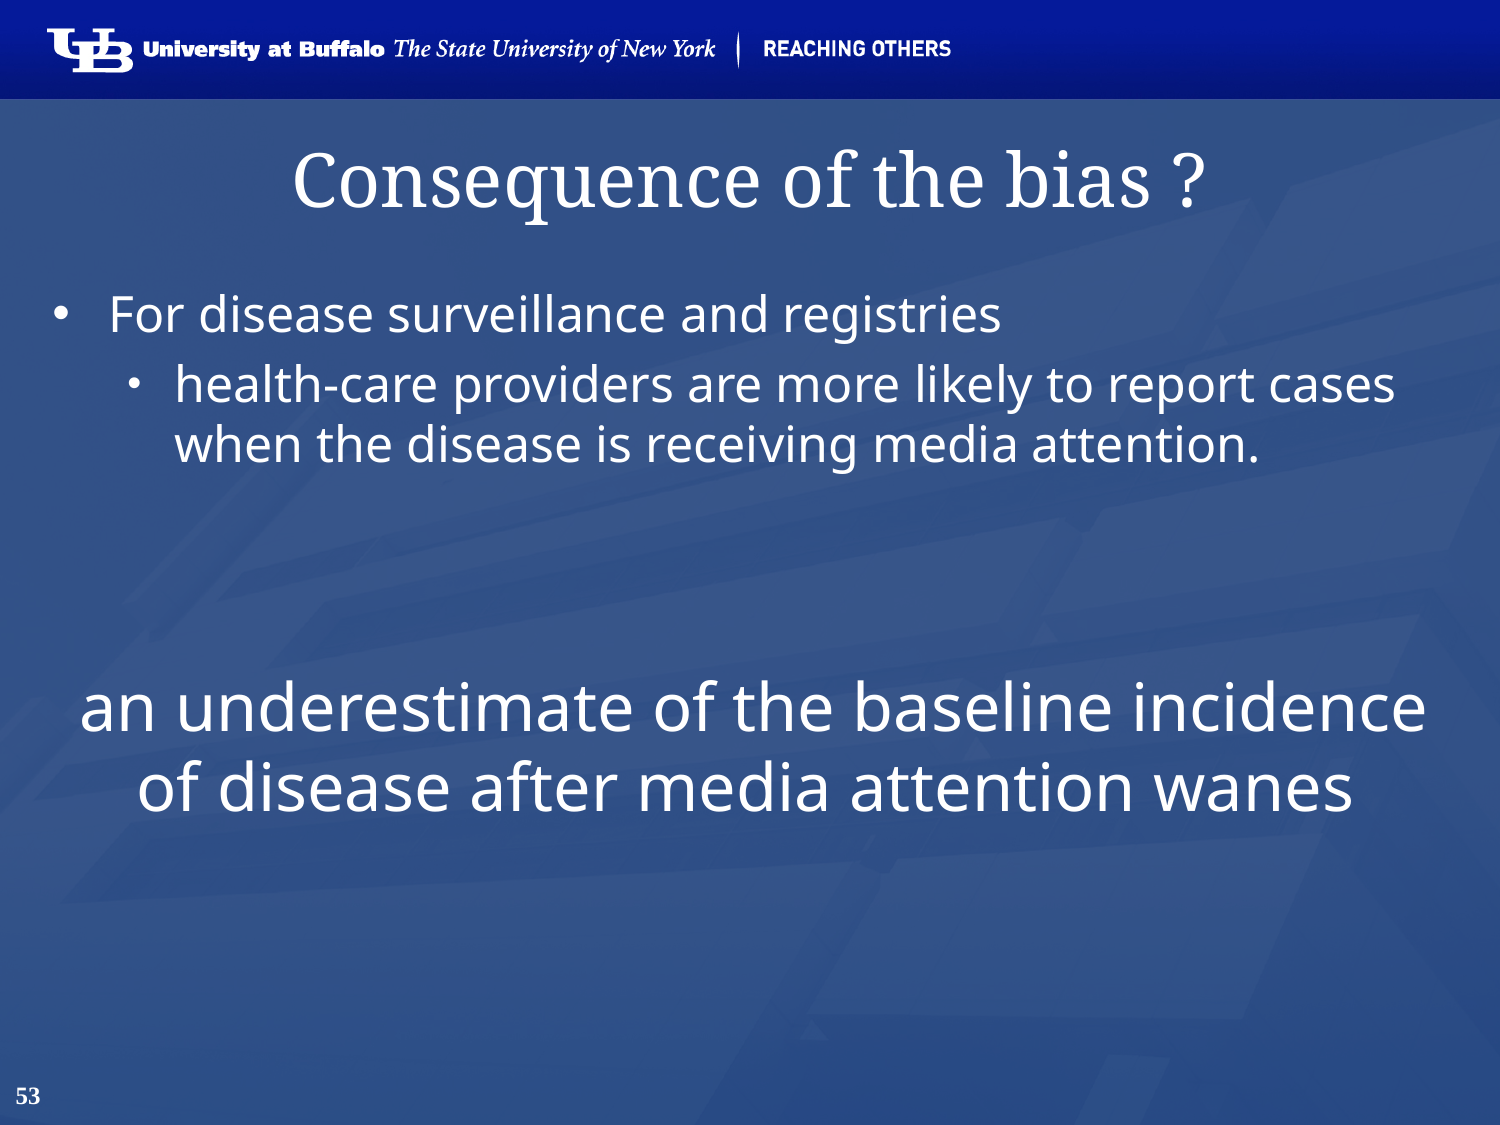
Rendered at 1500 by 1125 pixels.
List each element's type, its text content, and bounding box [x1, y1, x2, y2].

title Consequence of the bias ? [37, 125, 1463, 250]
slide_number 53 [0, 1064, 75, 1125]
picture [0, 0, 1500, 99]
list For disease surveillance and registries health-care providers are more likely to report cases when the disease is receiving media attention. an underestimate of the baseline incidence of disease after media attention wanes [37, 275, 1463, 1088]
